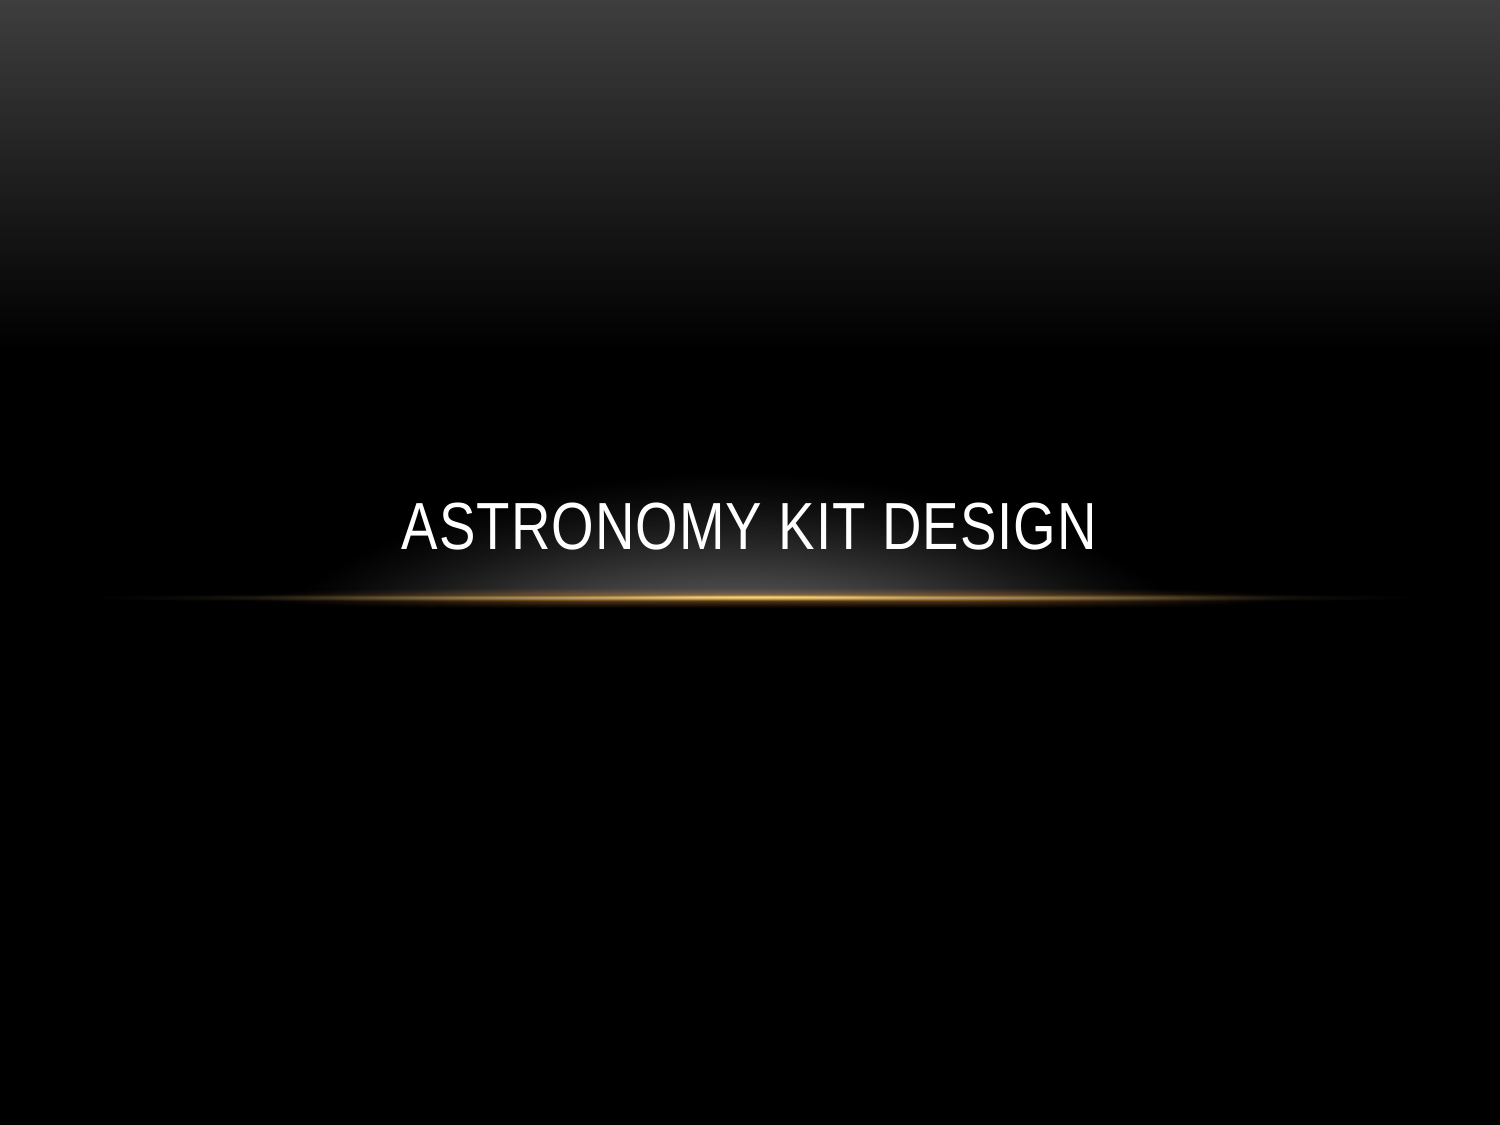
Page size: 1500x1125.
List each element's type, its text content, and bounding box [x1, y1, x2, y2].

picture [0, 0, 1500, 750]
title Astronomy Kit design [112, 329, 1388, 571]
